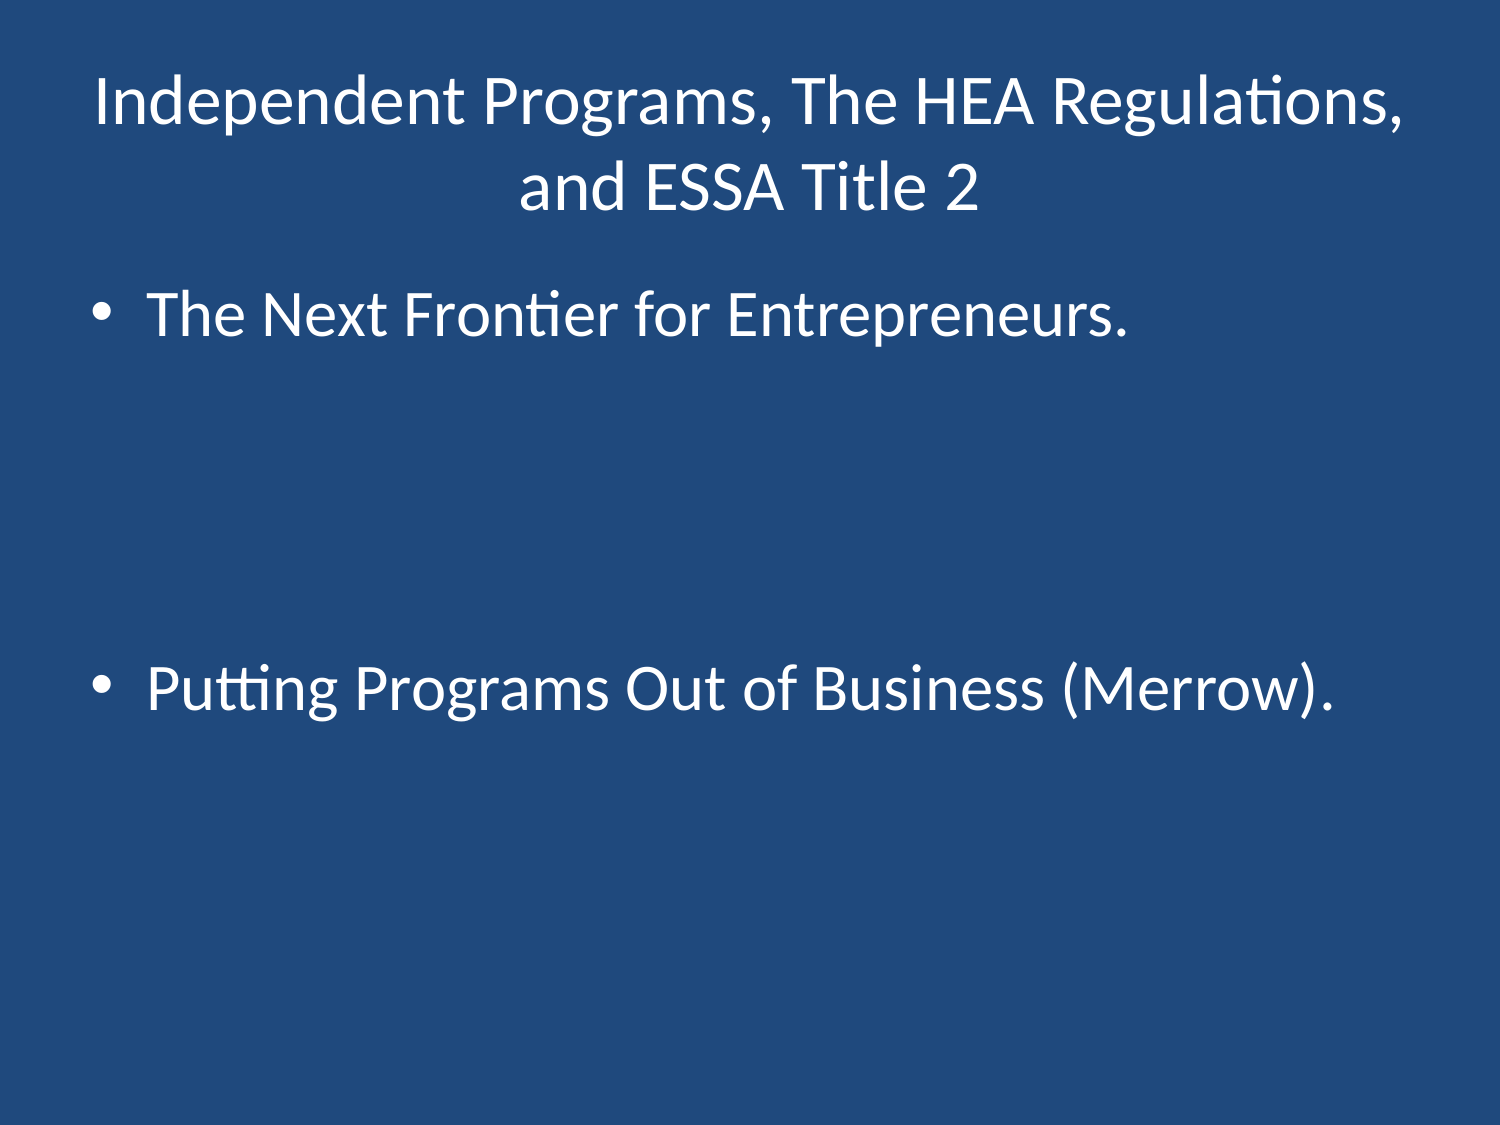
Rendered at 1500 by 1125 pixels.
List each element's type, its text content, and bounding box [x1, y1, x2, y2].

title Independent Programs, The HEA Regulations, and ESSA Title 2 [75, 45, 1425, 233]
list The Next Frontier for Entrepreneurs. Putting Programs Out of Business (Merrow). [75, 262, 1425, 1005]
